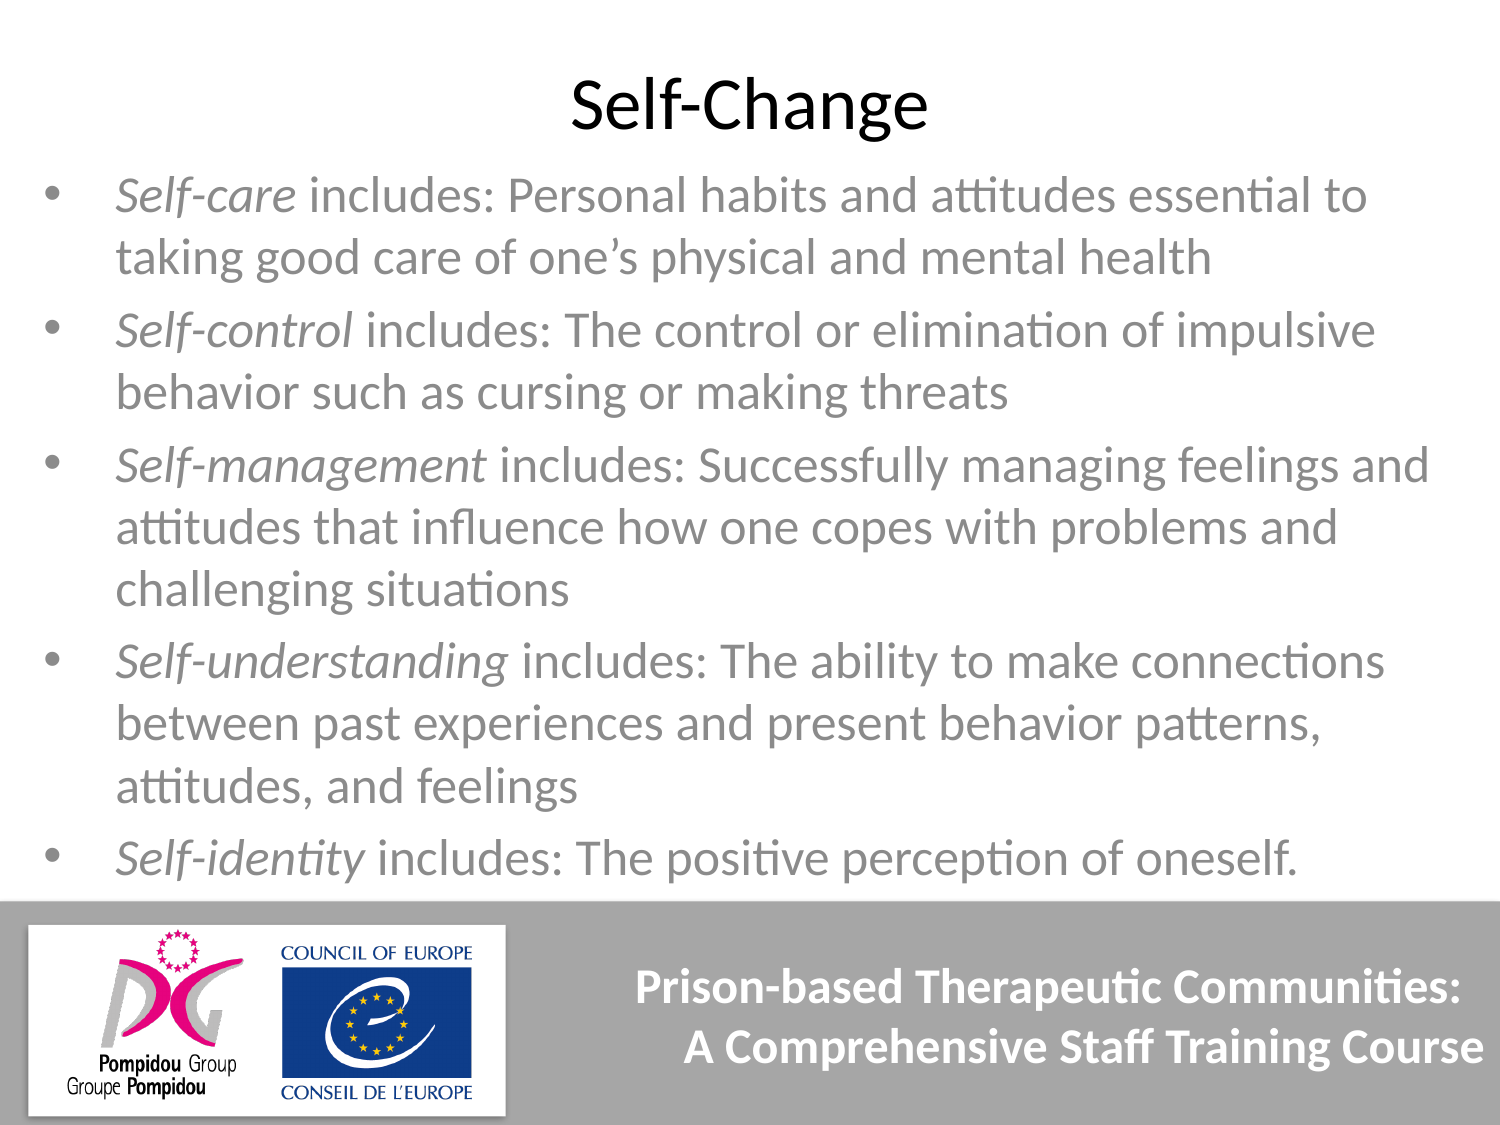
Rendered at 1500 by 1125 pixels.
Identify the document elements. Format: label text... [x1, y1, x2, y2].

title Self-Change [112, 62, 1388, 137]
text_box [0, 901, 1500, 1125]
subtitle Self-care includes: Personal habits and attitudes essential to taking good care of one’s physical and mental health Self-control includes: The control or elimination of impulsive behavior such as cursing or making threats Self-management includes: Successfully managing feelings and attitudes that influence how one copes with problems and challenging situations Self-understanding includes: The ability to make connections between past experiences and present behavior patterns, attitudes, and feelings Self-identity includes: The positive perception of oneself. [28, 153, 1461, 898]
